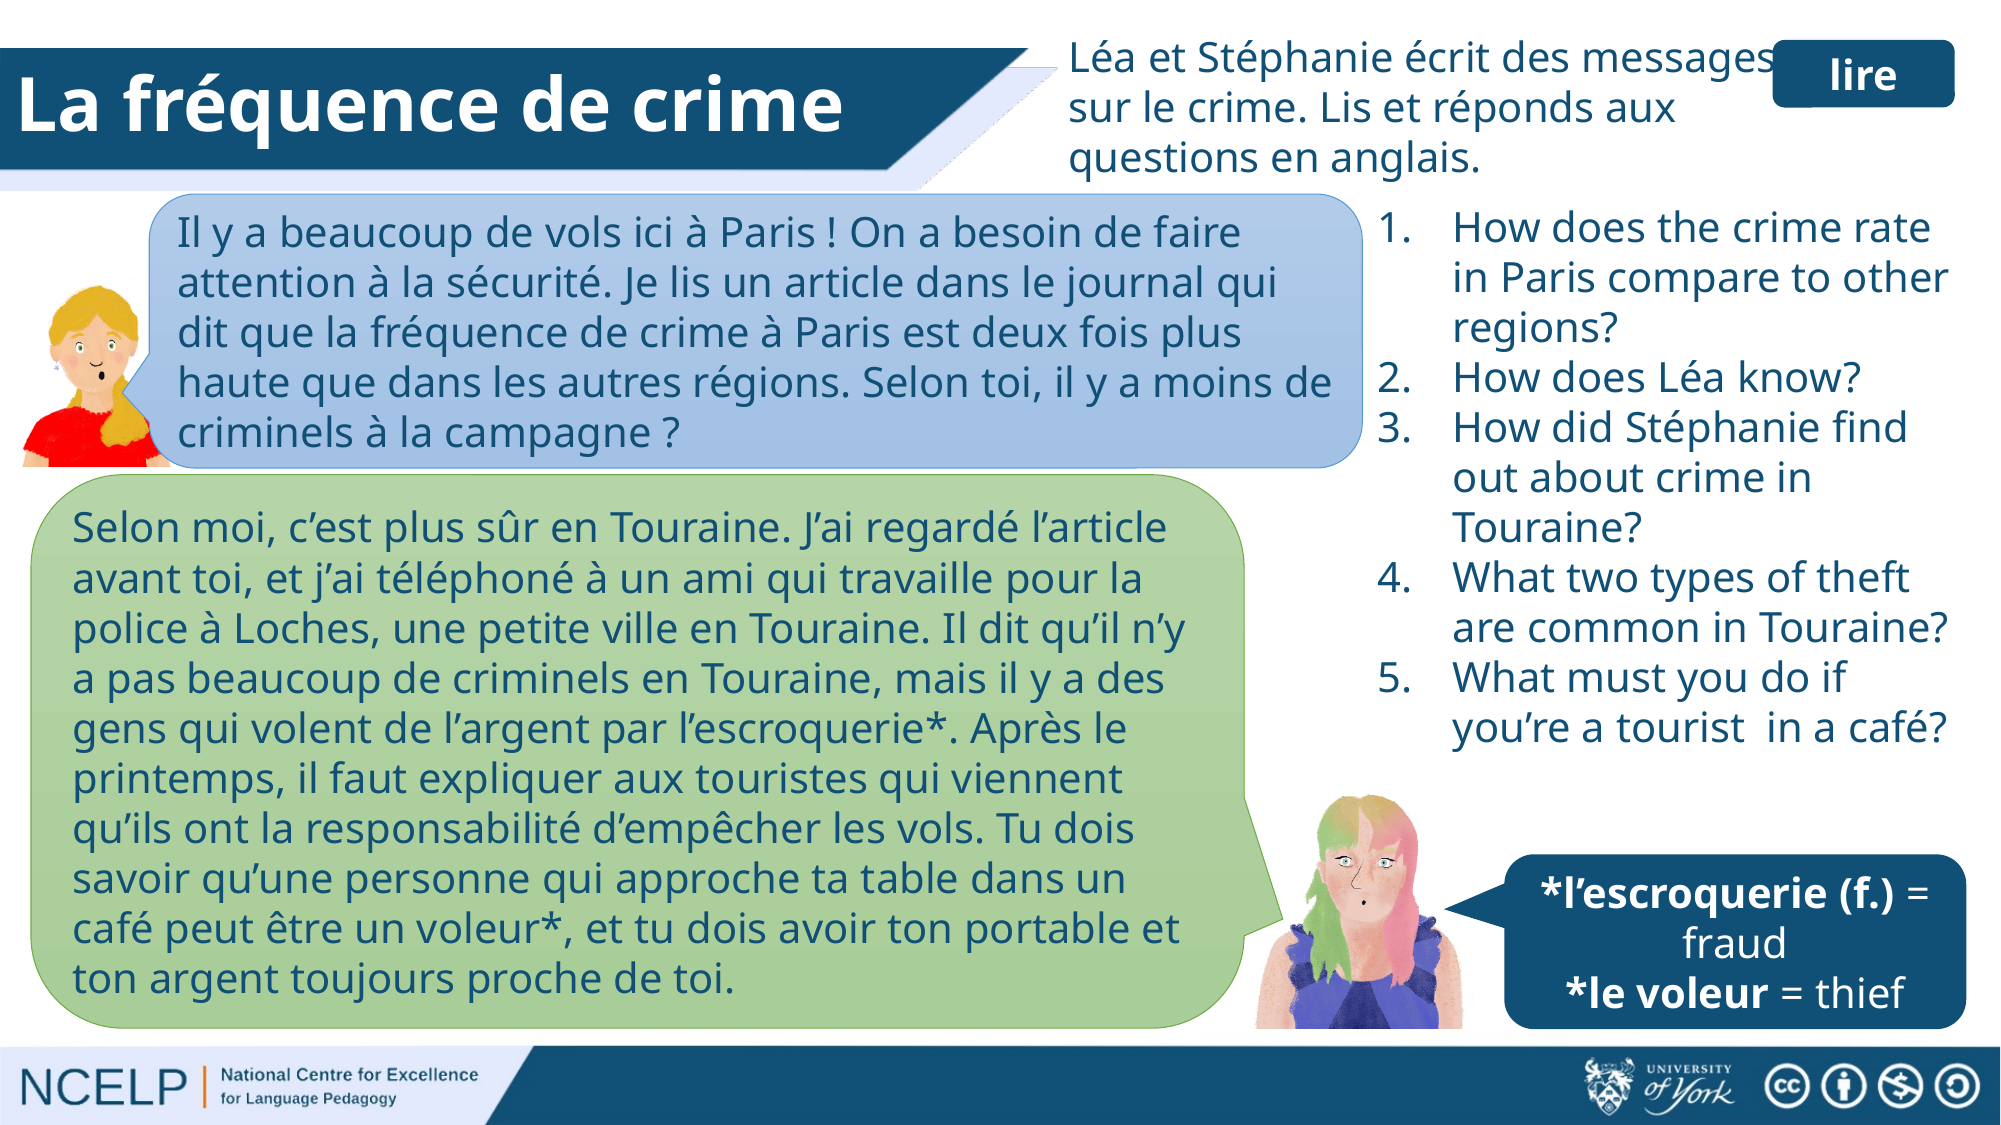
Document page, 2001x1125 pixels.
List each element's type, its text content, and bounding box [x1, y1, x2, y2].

text_box Il y a beaucoup de vols ici à Paris ! On a besoin de faire attention à la sécurité. Je lis un article dans le journal qui dit que la fréquence de crime à Paris est deux fois plus haute que dans les autres régions. Selon toi, il y a moins de criminels à la campagne ? [156, 193, 1363, 469]
text_box lire [1799, 39, 1955, 108]
text_box Selon moi, c’est plus sûr en Touraine. J’ai regardé l’article avant toi, et j’ai téléphoné à un ami qui travaille pour la police à Loches, une petite ville en Touraine. Il dit qu’il n’y a pas beaucoup de criminels en Touraine, mais il y a des gens qui volent de l’argent par l’escroquerie*. Après le printemps, il faut expliquer aux touristes qui viennent qu’ils ont la responsabilité d’empêcher les vols. Tu dois savoir qu’une personne qui approche ta table dans un café peut être un voleur*, et tu dois avoir ton portable et ton argent toujours proche de toi. [30, 474, 1245, 1029]
text_box How does the crime rate in Paris compare to other regions? How does Léa know? How did Stéphanie find out about crime in Touraine? What two types of theft are common in Touraine? What must you do if you’re a tourist in a café? [1363, 193, 1970, 759]
text_box *l’escroquerie (f.) = fraud *le voleur = thief [1510, 854, 1967, 1030]
picture [0, 0, 2001, 1125]
text_box Léa et Stéphanie écrit des messages sur le crime. Lis et réponds aux questions en anglais. [1053, 23, 1799, 188]
